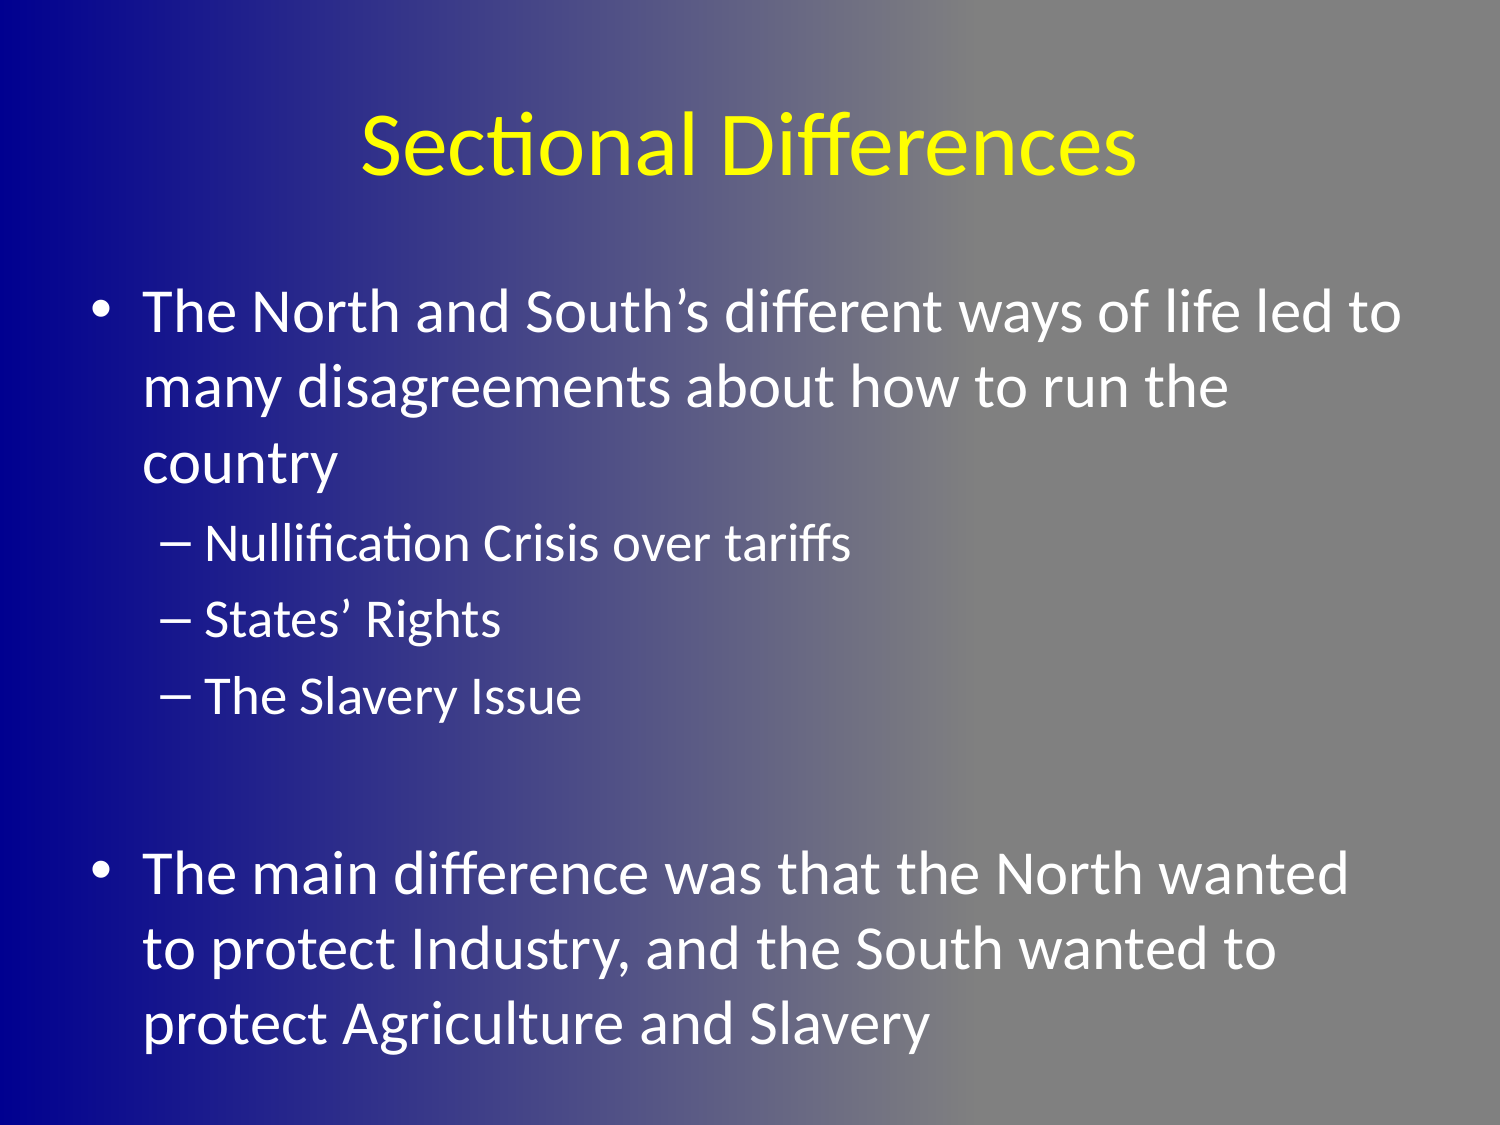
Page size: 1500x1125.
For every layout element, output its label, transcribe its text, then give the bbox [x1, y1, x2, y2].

title Sectional Differences [75, 45, 1425, 233]
list The North and South’s different ways of life led to many disagreements about how to run the country Nullification Crisis over tariffs States’ Rights The Slavery Issue The main difference was that the North wanted to protect Industry, and the South wanted to protect Agriculture and Slavery [75, 262, 1425, 1069]
